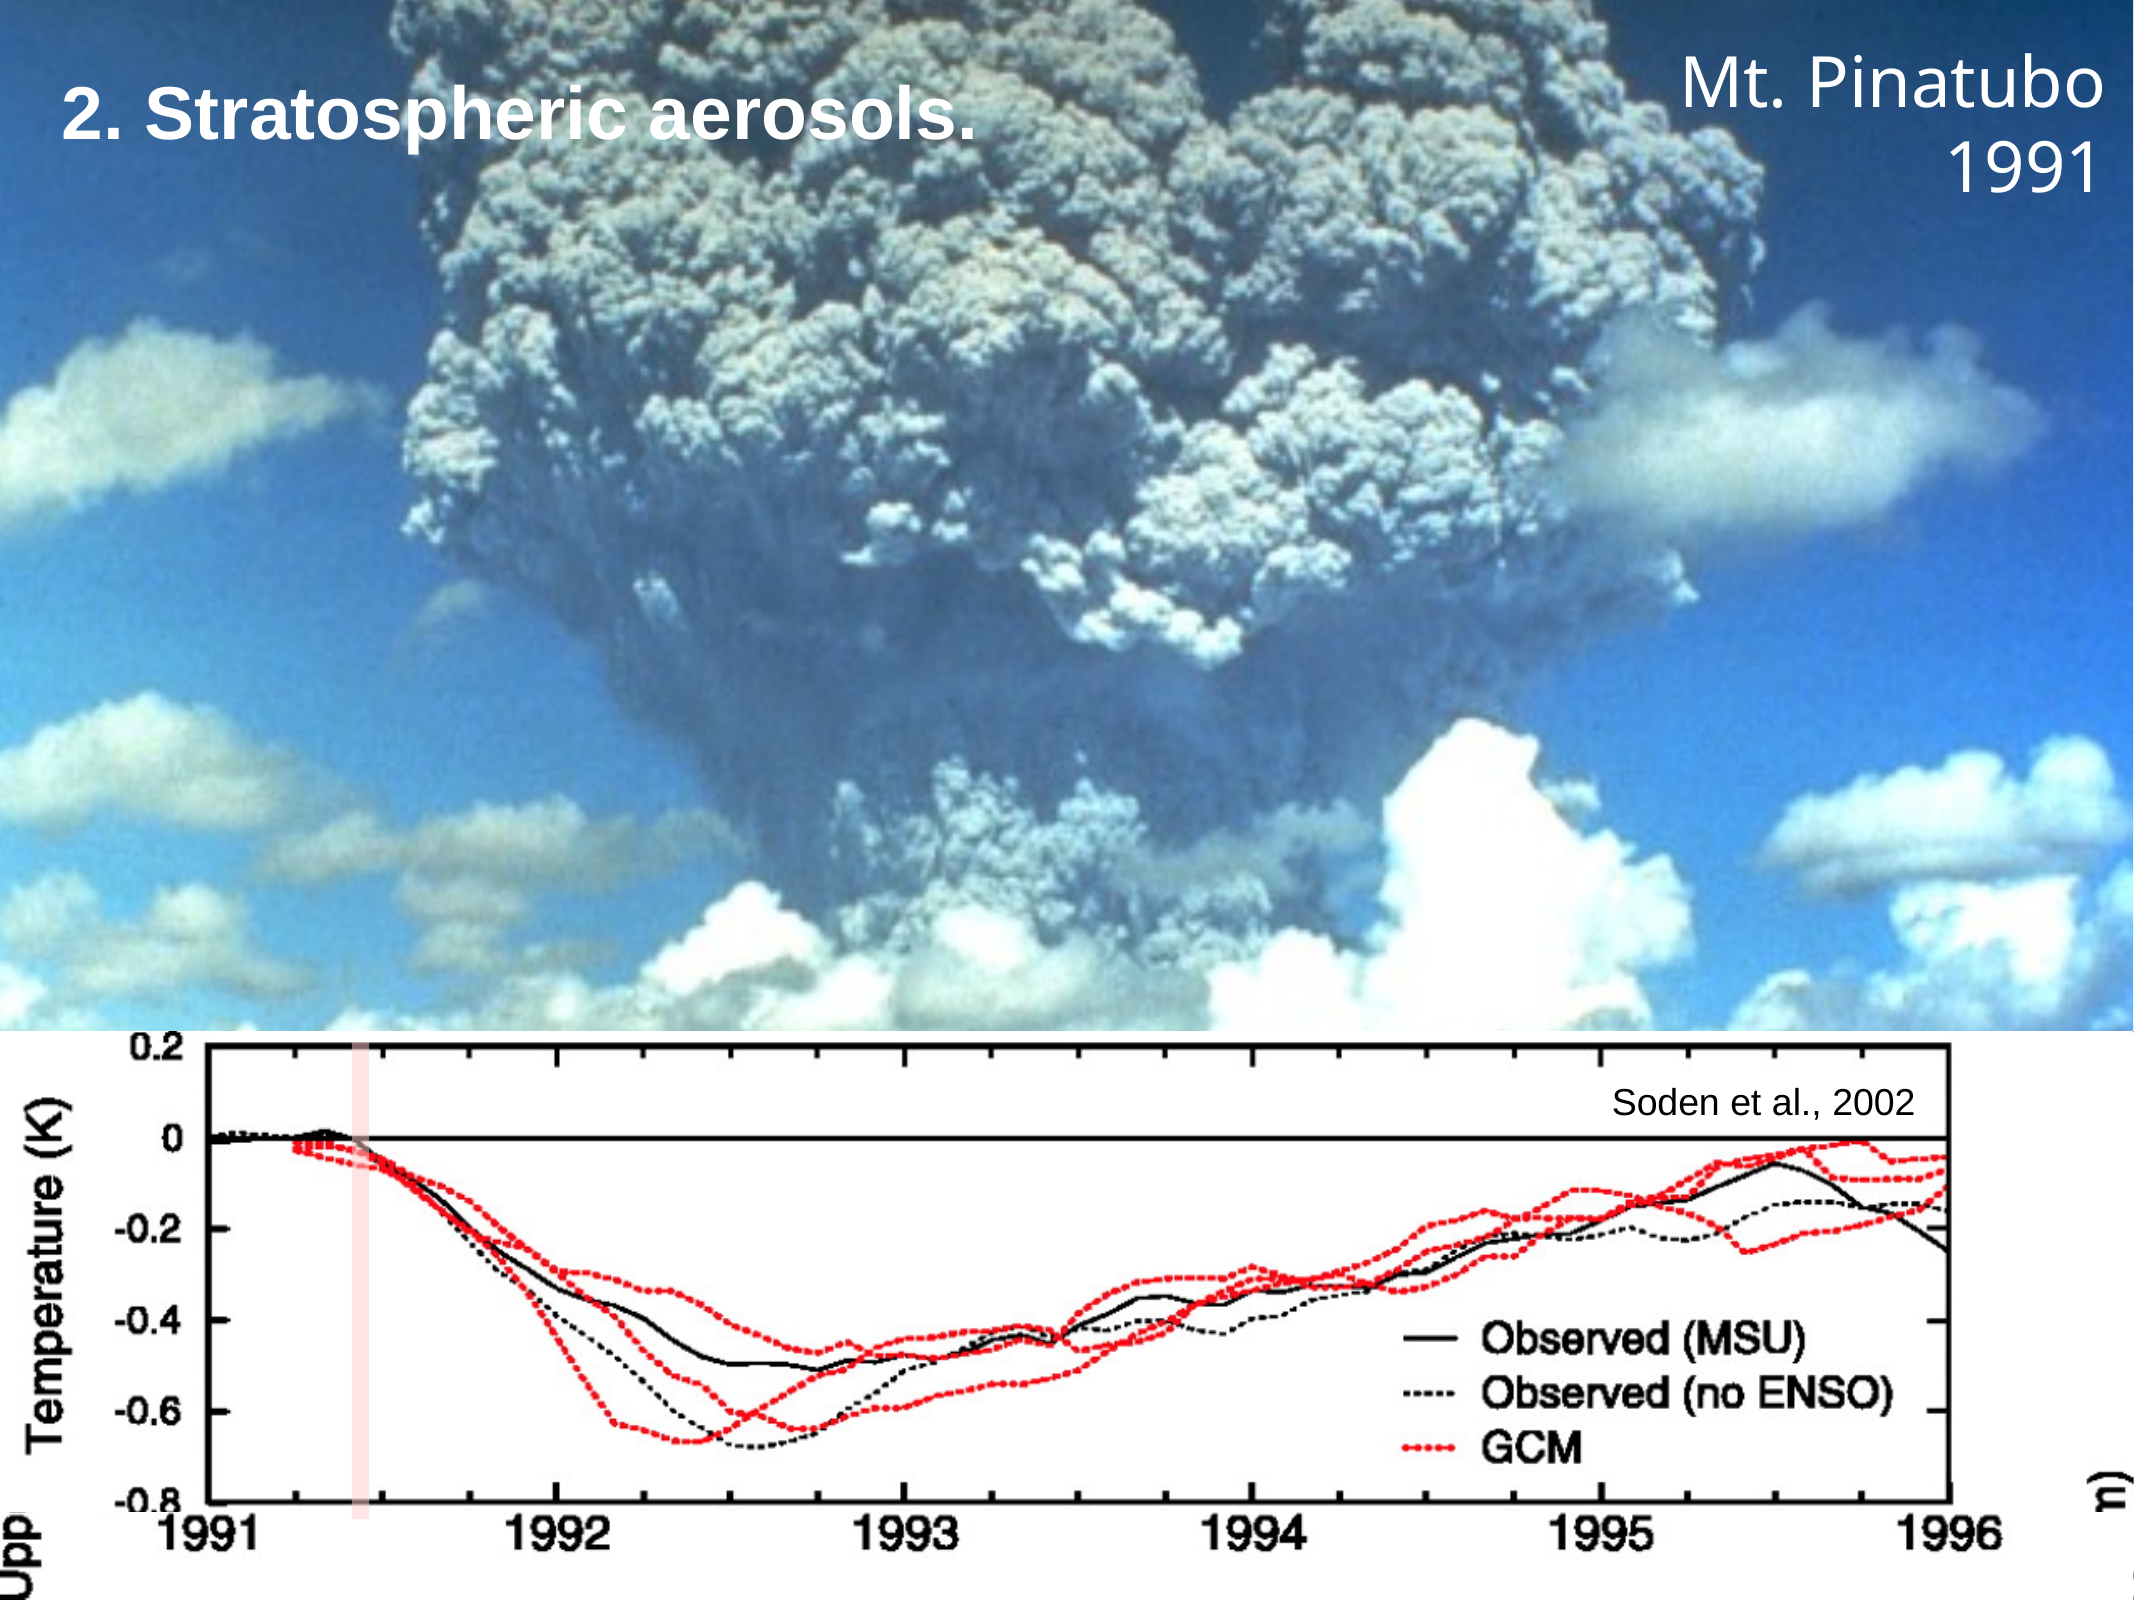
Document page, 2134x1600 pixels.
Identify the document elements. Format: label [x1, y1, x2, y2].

picture [0, 0, 2134, 1031]
text_box [0, 1031, 2134, 1600]
